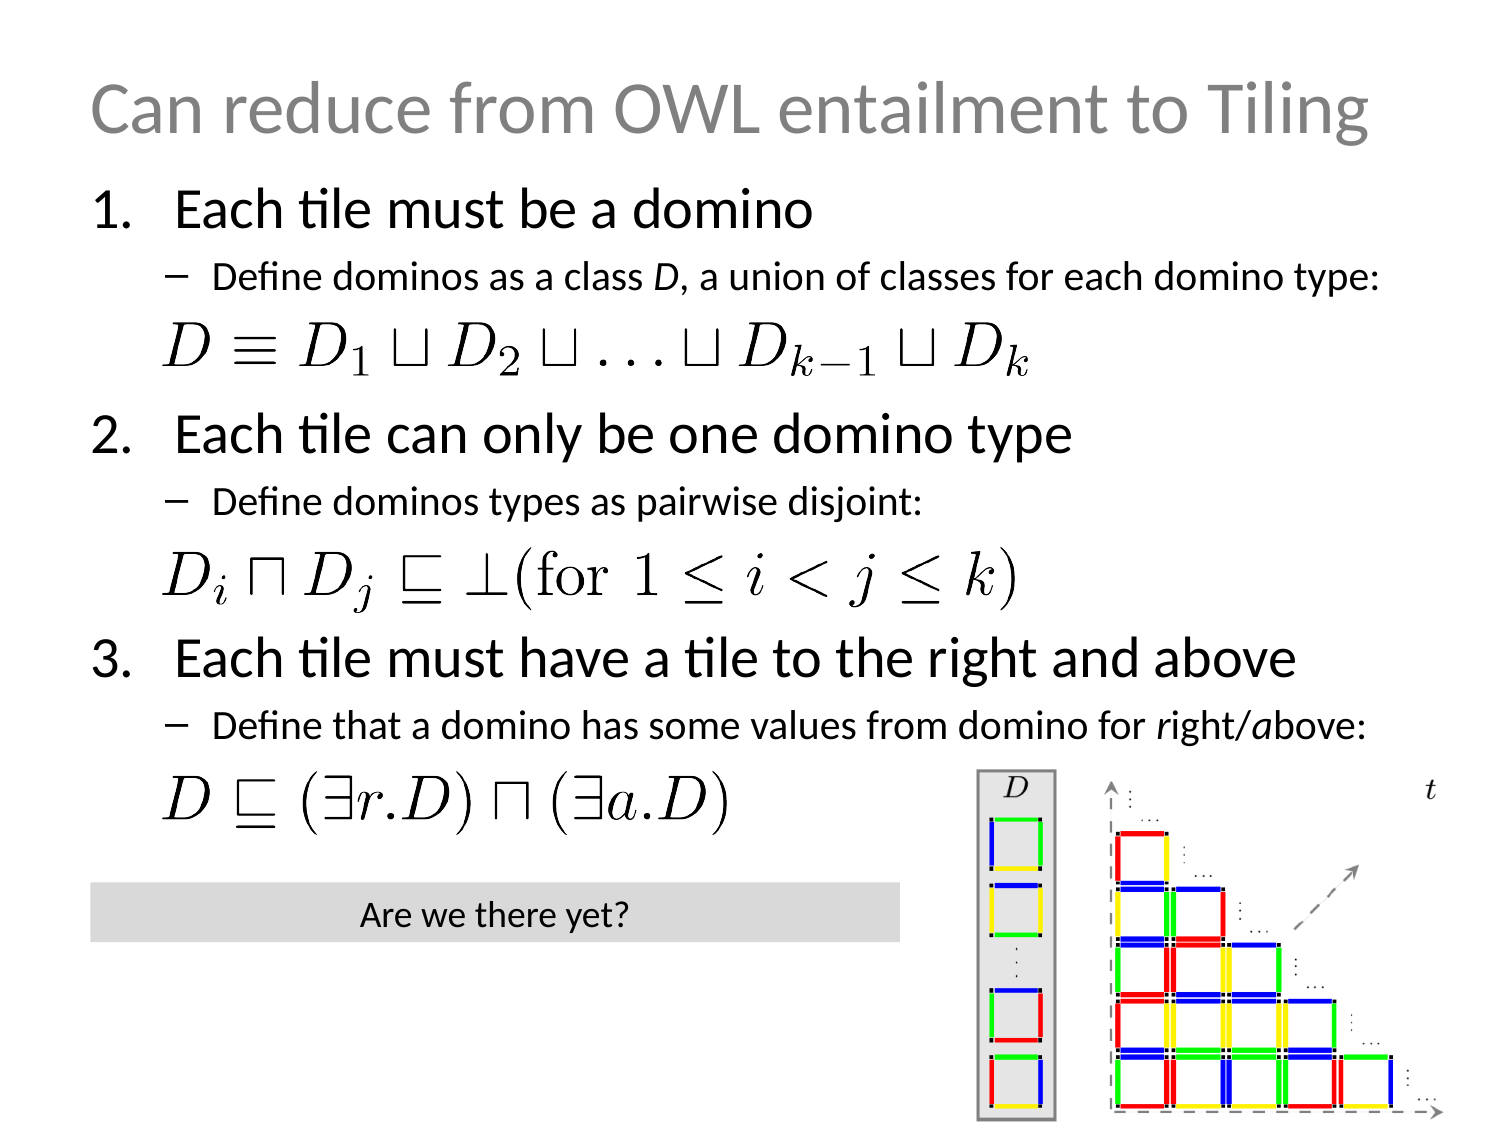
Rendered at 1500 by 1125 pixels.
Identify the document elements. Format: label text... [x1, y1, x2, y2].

text_box Are we there yet? [90, 882, 900, 943]
text_box Each tile must be a domino Define dominos as a class D, a union of classes for each domino type: [74, 162, 1425, 349]
picture [162, 322, 1028, 376]
title Can reduce from OWL entailment to Tiling [75, 45, 1425, 162]
picture [974, 760, 1456, 1125]
picture [162, 547, 1015, 614]
text_box Each tile must have a tile to the right and above Define that a domino has some values from domino for right/above: [74, 611, 1425, 799]
text_box Each tile can only be one domino type Define dominos types as pairwise disjoint: [74, 387, 1425, 574]
picture [162, 771, 727, 835]
